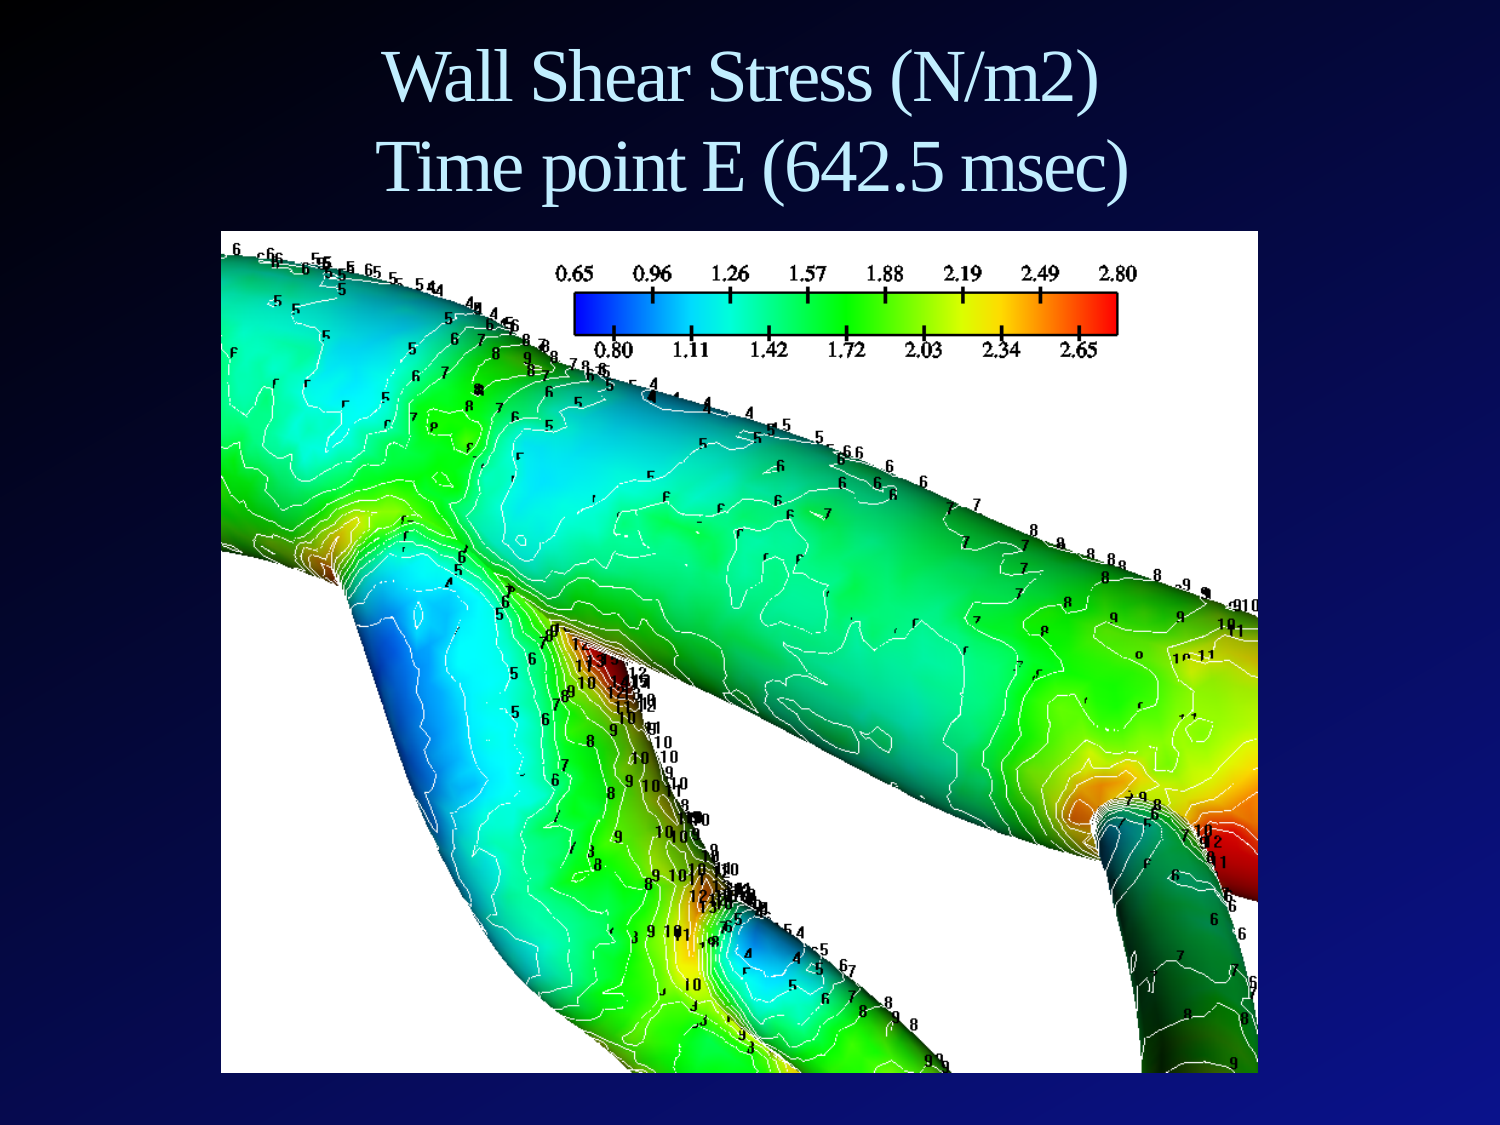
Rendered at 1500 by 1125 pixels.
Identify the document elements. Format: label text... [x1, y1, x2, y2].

title Wall Shear Stress (N/m2) Time point E (642.5 msec) [88, 19, 1306, 220]
picture [221, 231, 1258, 1073]
